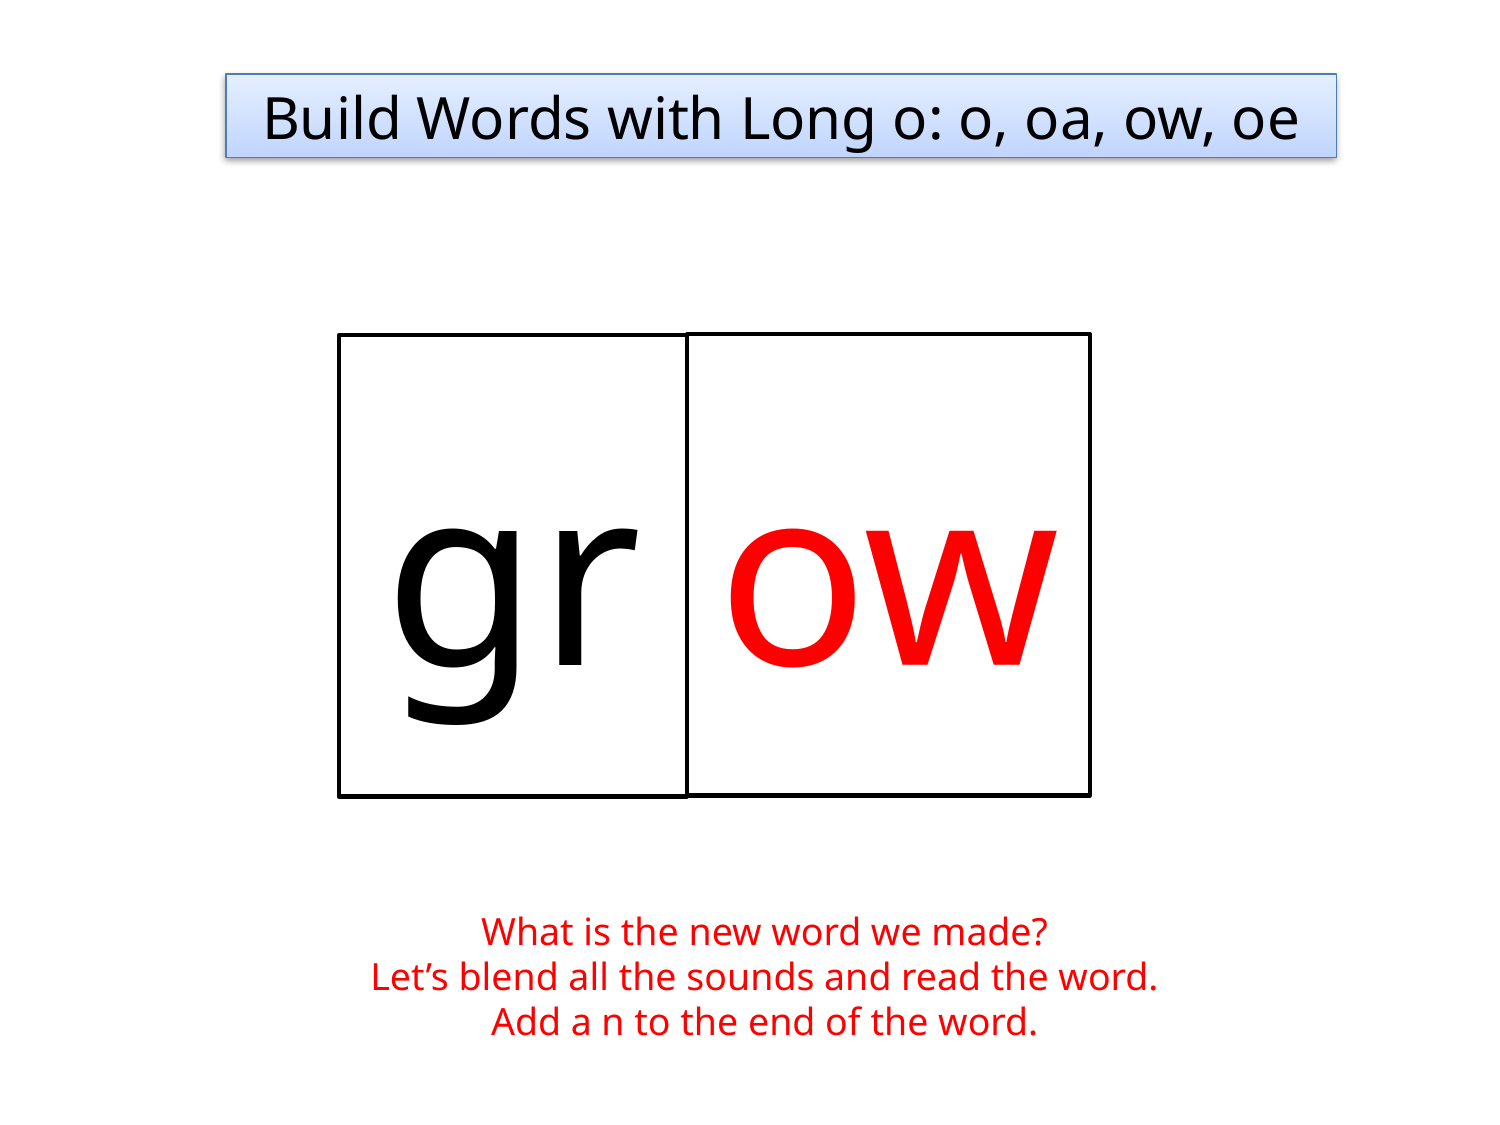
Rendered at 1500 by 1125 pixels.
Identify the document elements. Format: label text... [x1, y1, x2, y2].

text_box ow [685, 332, 1092, 798]
text_box gr [337, 333, 689, 799]
text_box Build Words with Long o: o, oa, ow, oe [225, 73, 1337, 158]
text_box What is the new word we made? Let’s blend all the sounds and read the word. Add a n to the end of the word. [241, 900, 1288, 1051]
